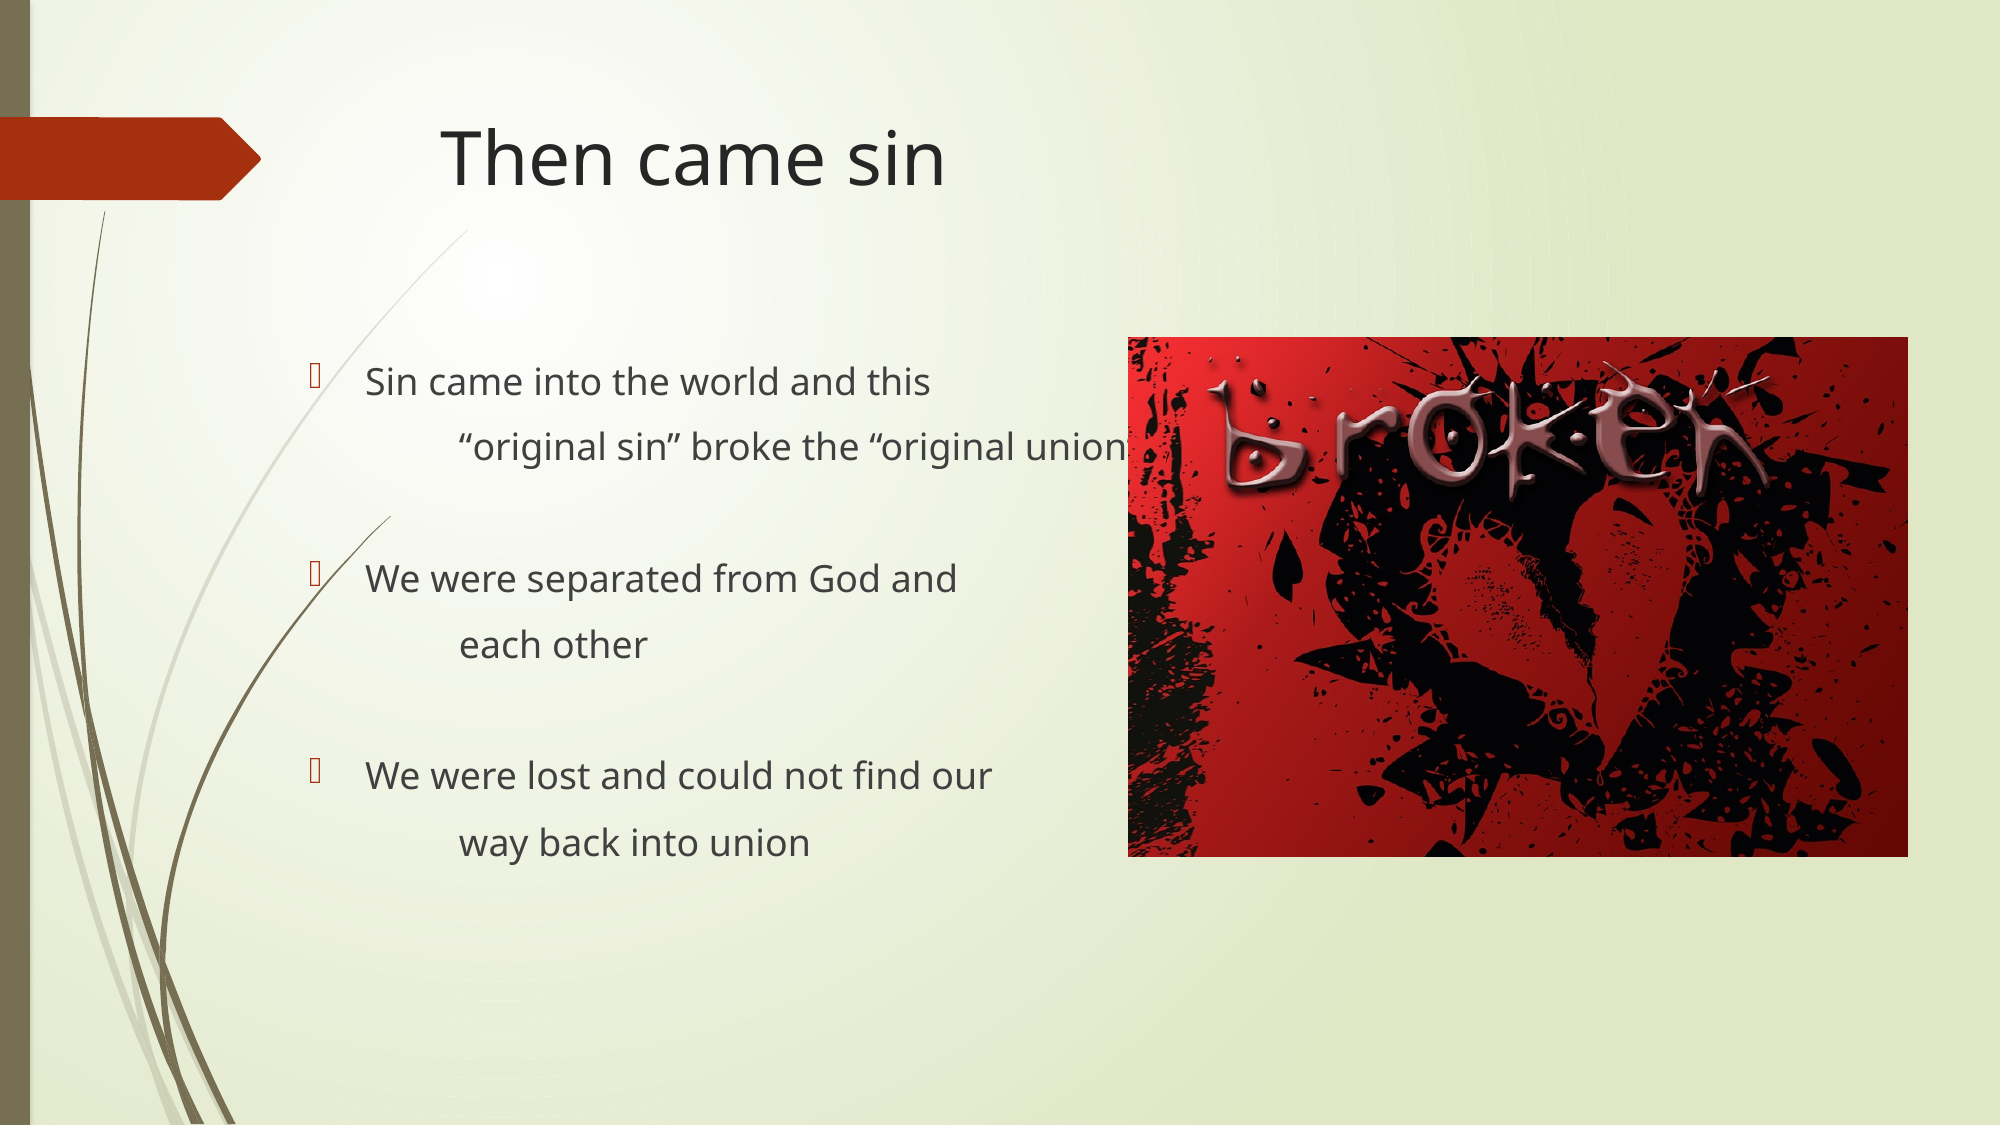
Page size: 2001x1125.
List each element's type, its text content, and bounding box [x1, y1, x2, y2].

list Sin came into the world and this “original sin” broke the “original union” We were separated from God and each other We were lost and could not find our way back into union [293, 350, 1888, 970]
picture [1127, 336, 1908, 857]
title Then came sin [425, 102, 1888, 313]
